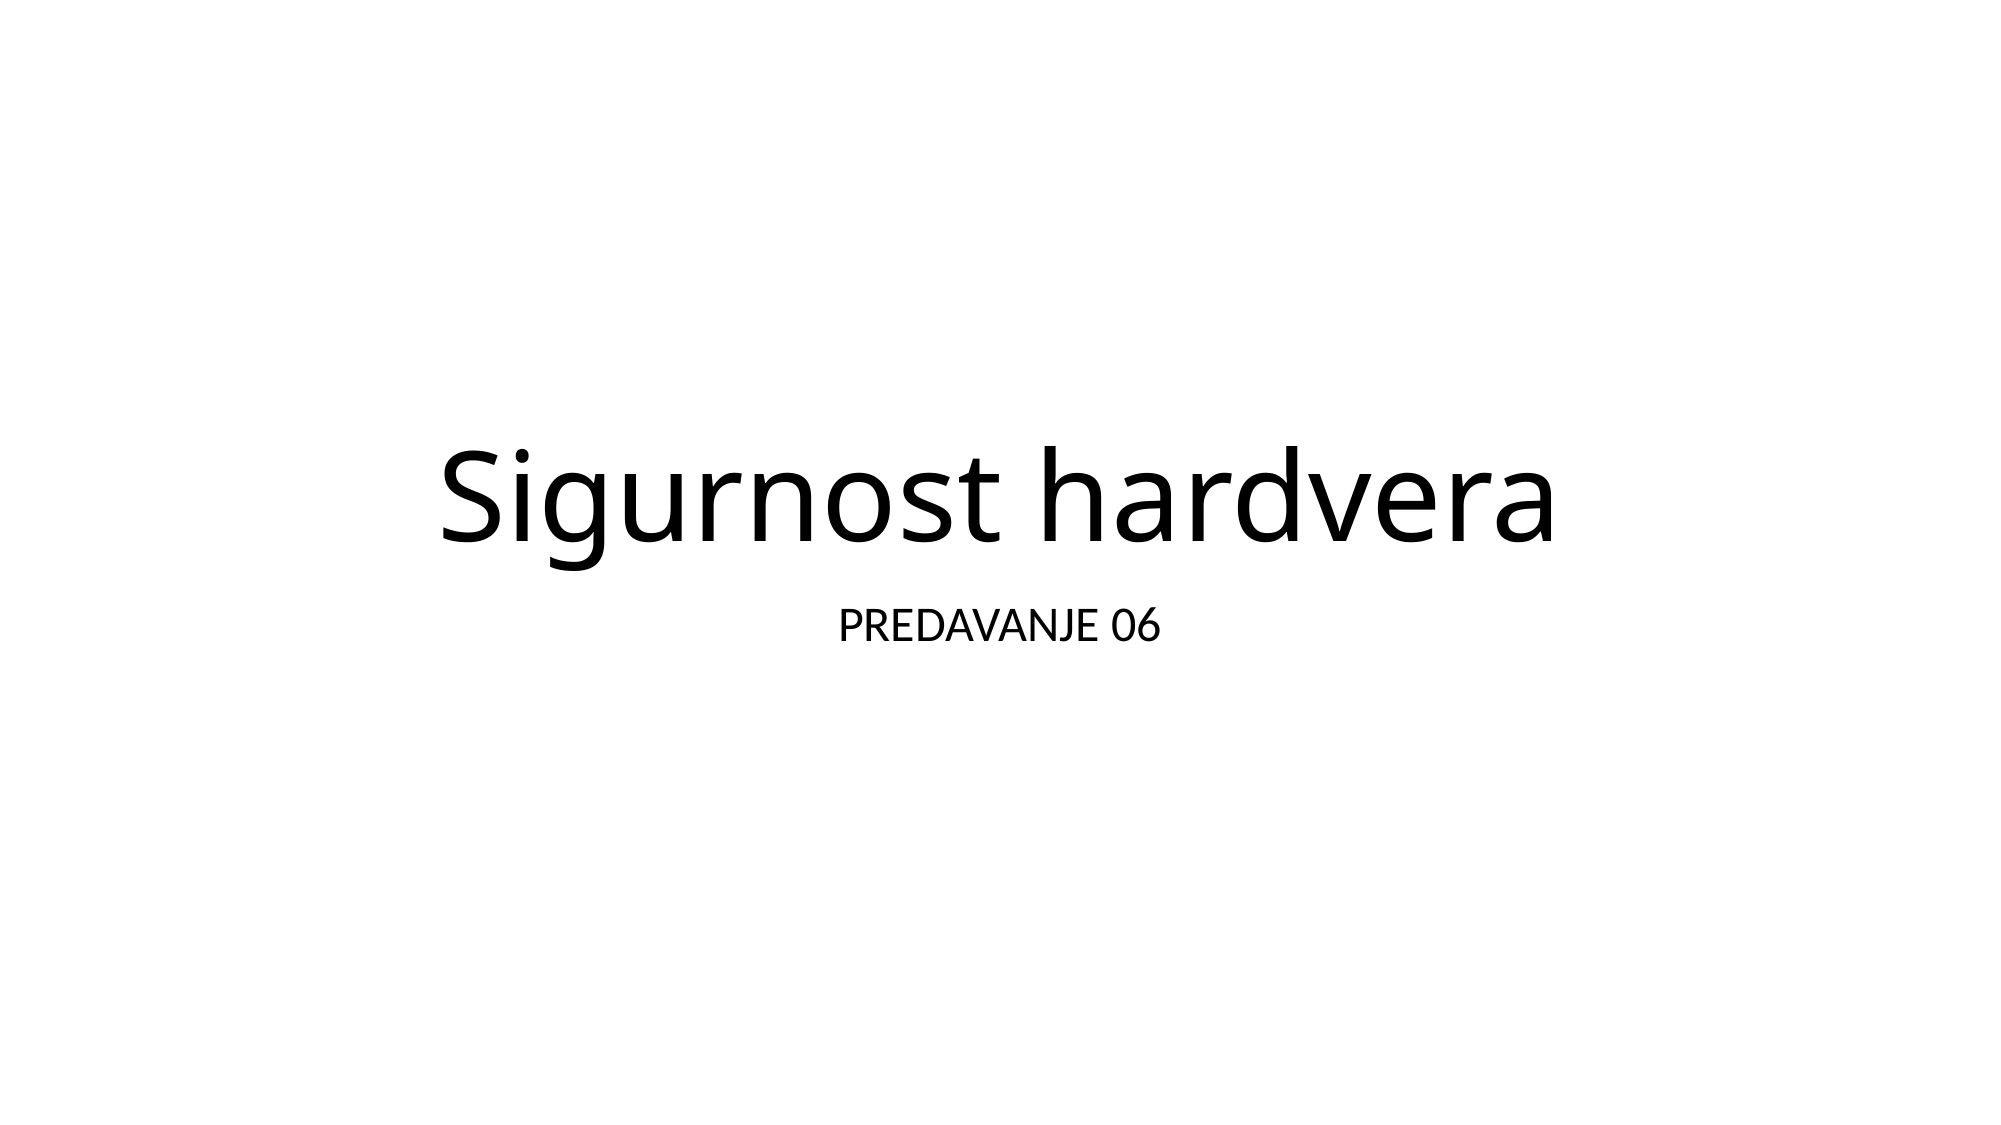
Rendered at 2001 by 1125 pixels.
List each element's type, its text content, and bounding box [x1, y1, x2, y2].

subtitle PREDAVANJE 06 [249, 590, 1750, 863]
title Sigurnost hardvera [249, 184, 1750, 576]
